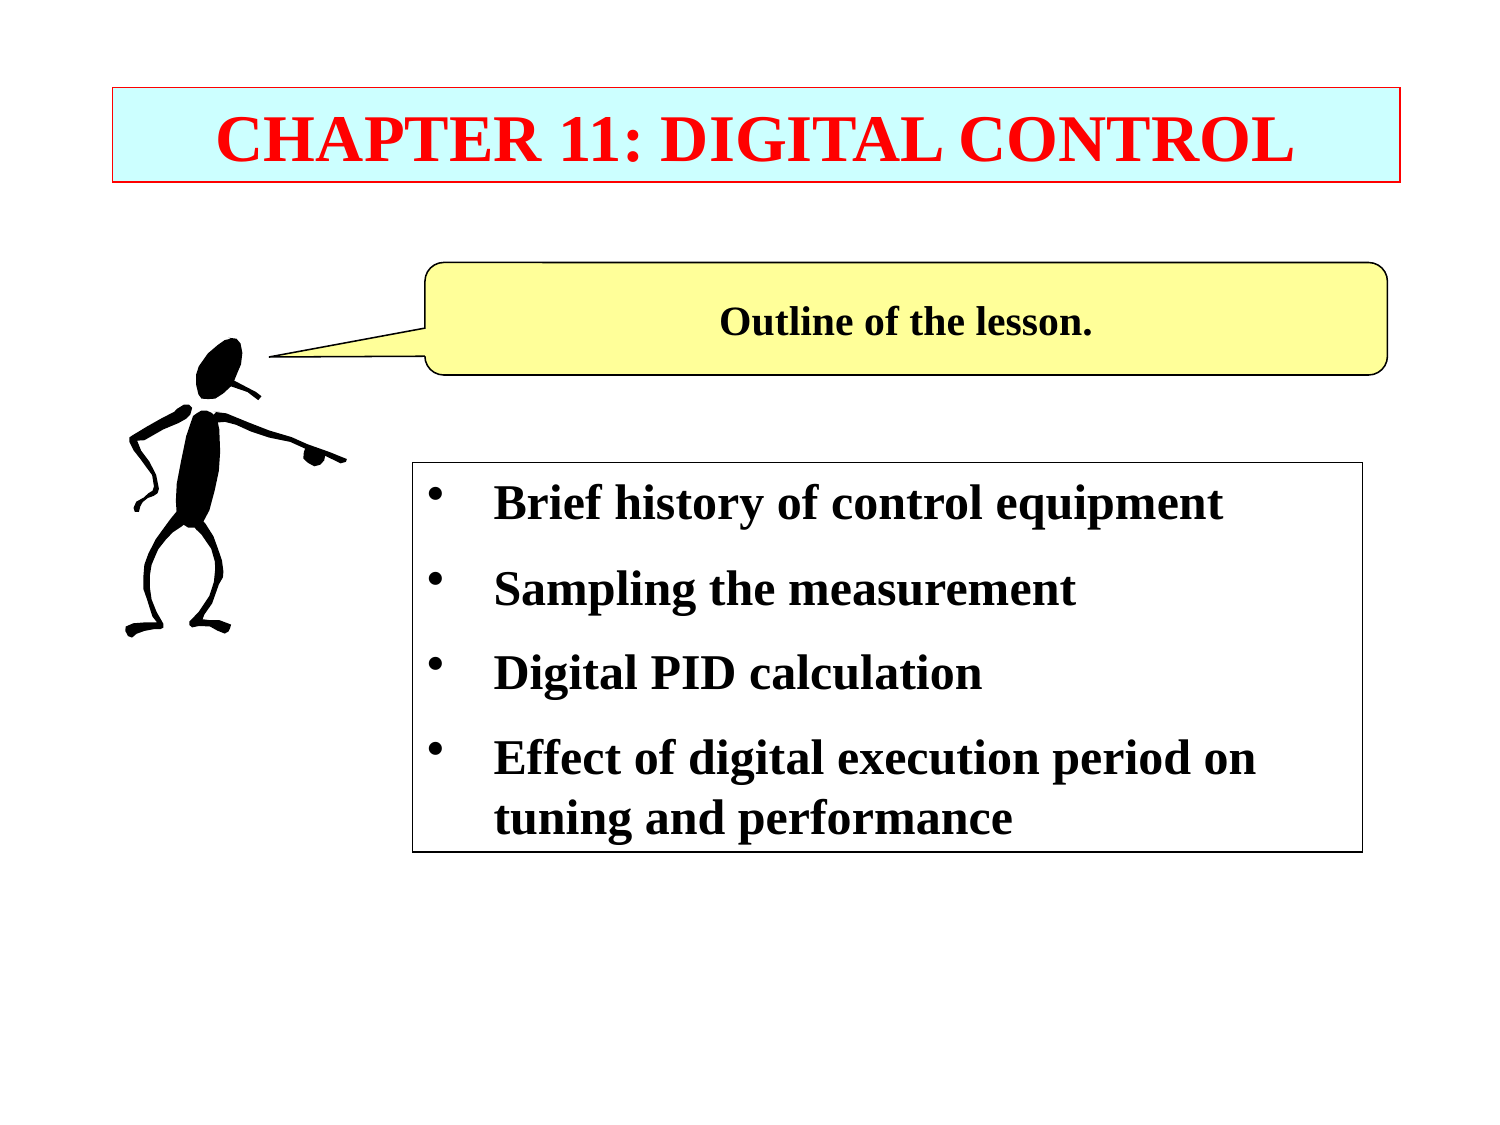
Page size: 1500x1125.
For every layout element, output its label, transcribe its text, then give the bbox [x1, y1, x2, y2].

text_box CHAPTER 11: DIGITAL CONTROL [112, 87, 1400, 183]
text_box Outline of the lesson. [350, 262, 1388, 376]
text_box Brief history of control equipment Sampling the measurement Digital PID calculation Effect of digital execution period on tuning and performance [412, 462, 1363, 853]
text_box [124, 337, 348, 638]
